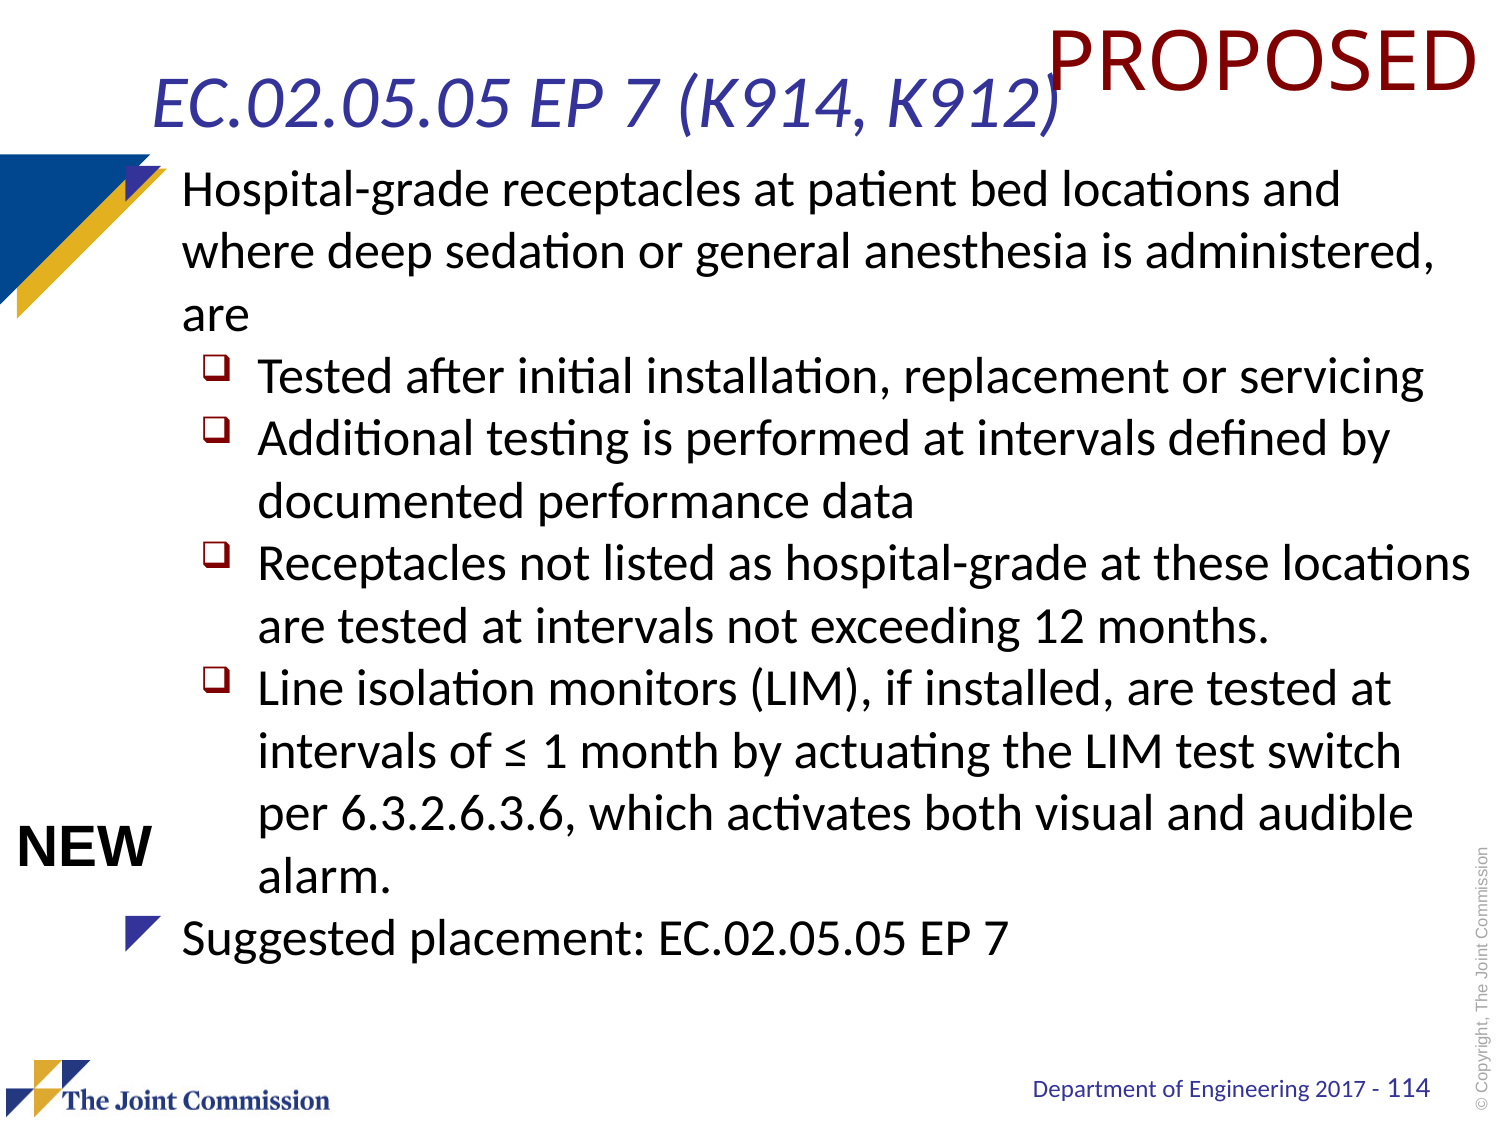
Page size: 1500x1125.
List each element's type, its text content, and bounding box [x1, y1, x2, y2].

list Hospital-grade receptacles at patient bed locations and where deep sedation or general anesthesia is administered, are Tested after initial installation, replacement or servicing Additional testing is performed at intervals defined by documented performance data Receptacles not listed as hospital-grade at these locations are tested at intervals not exceeding 12 months. Line isolation monitors (LIM), if installed, are tested at intervals of ≤ 1 month by actuating the LIM test switch per 6.3.2.6.3.6, which activates both visual and audible alarm. Suggested placement: EC.02.05.05 EP 7 [110, 146, 1500, 1023]
text_box [924, 1037, 1338, 1098]
picture [6, 1060, 336, 1121]
text_box PROPOSED [1025, 0, 1500, 115]
title EC.02.05.05 EP 7 (K914, K912) [136, 67, 1474, 146]
text_box NEW [0, 800, 170, 886]
